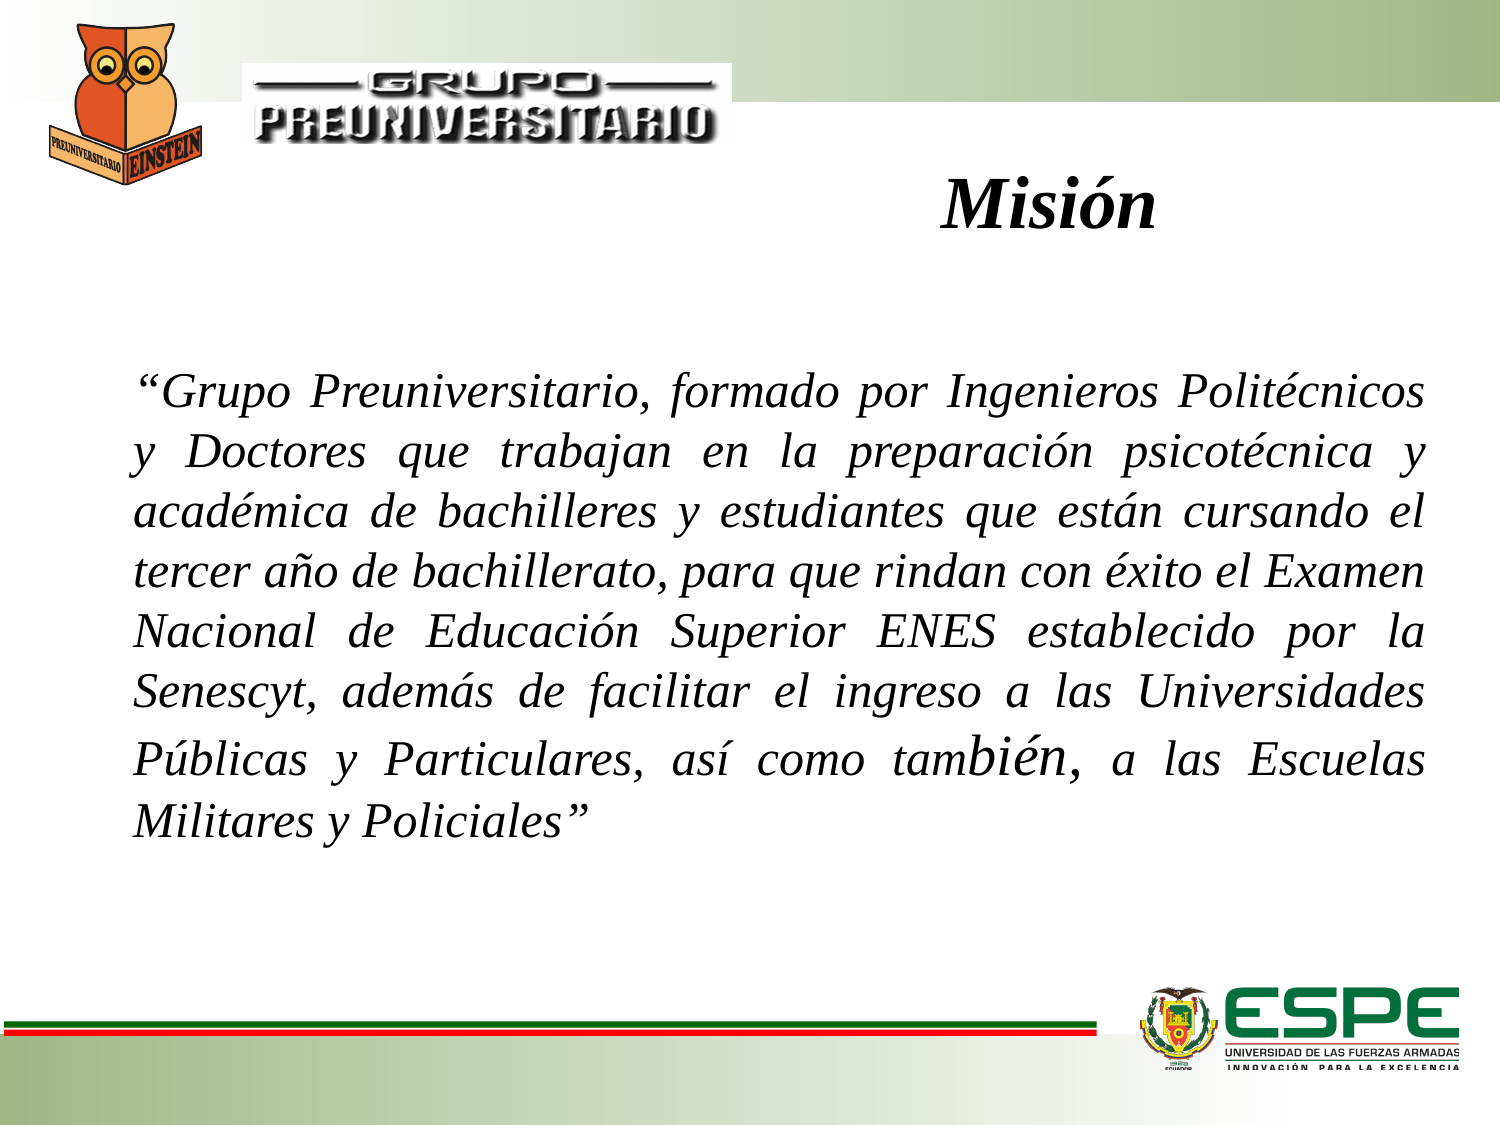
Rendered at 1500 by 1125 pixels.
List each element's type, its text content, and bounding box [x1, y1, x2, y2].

list “Grupo Preuniversitario, formado por Ingenieros Politécnicos y Doctores que trabajan en la preparación psicotécnica y académica de bachilleres y estudiantes que están cursando el tercer año de bachillerato, para que rindan con éxito el Examen Nacional de Educación Superior ENES establecido por la Senescyt, además de facilitar el ingreso a las Universidades Públicas y Particulares, así como también, a las Escuelas Militares y Policiales” [118, 349, 1442, 870]
picture [41, 18, 208, 189]
title Misión [927, 146, 1235, 300]
picture [241, 63, 732, 144]
